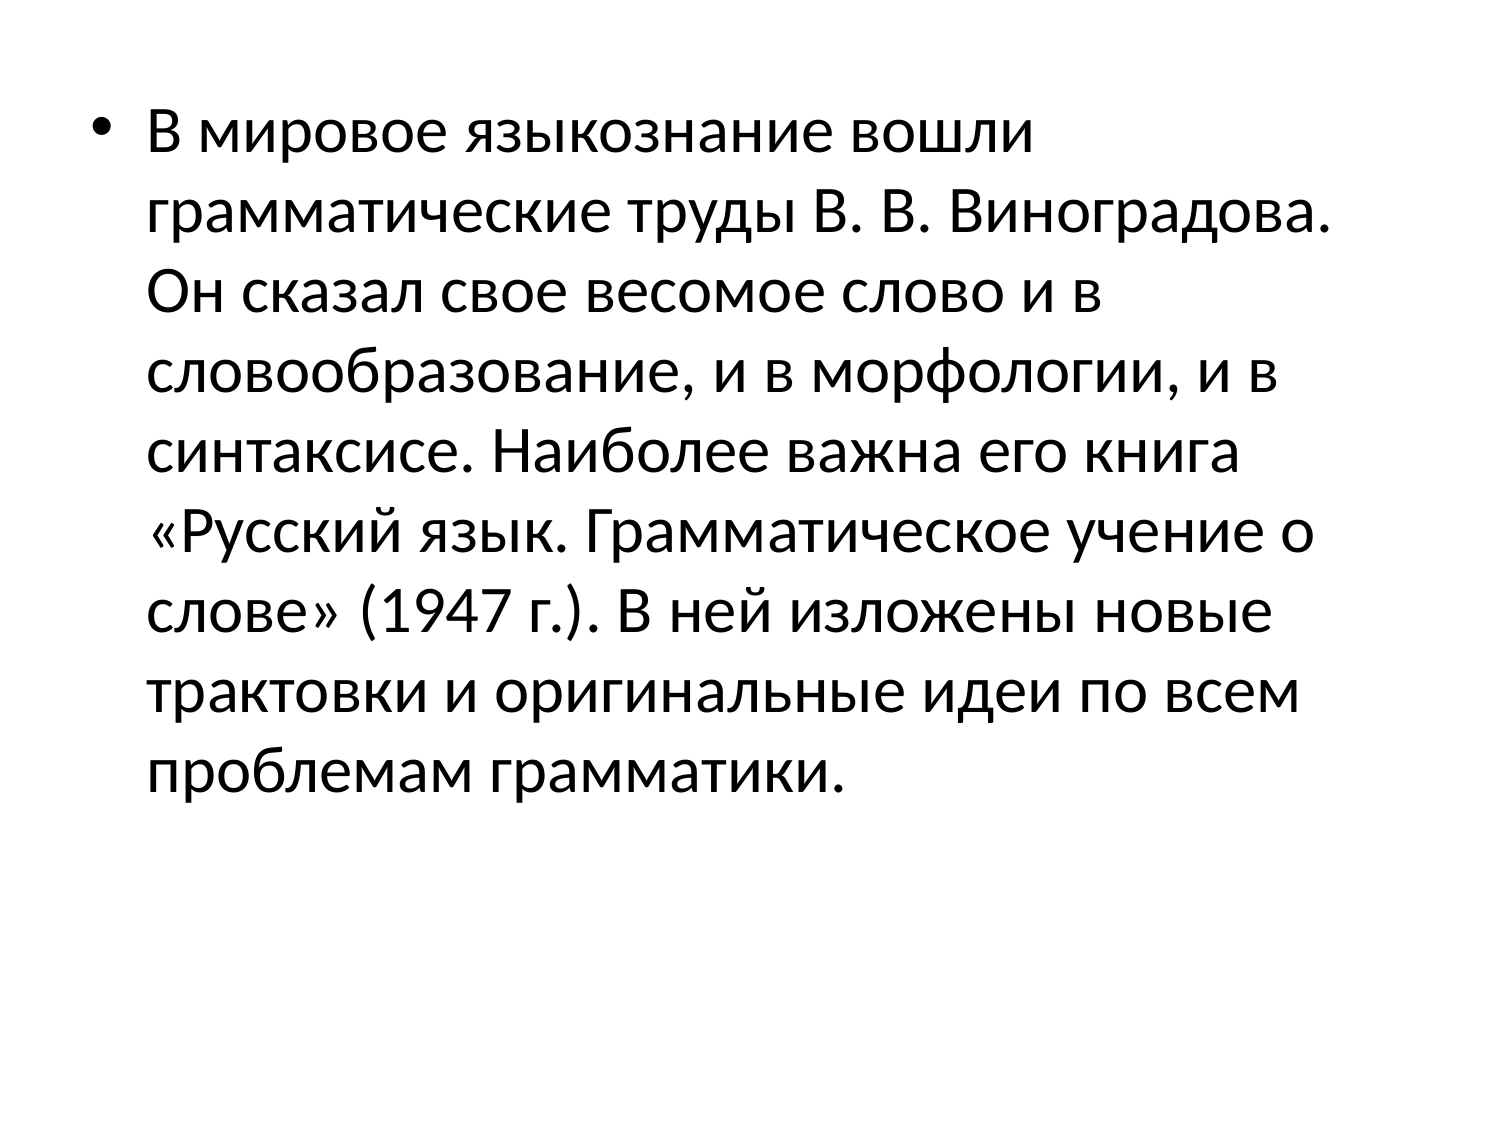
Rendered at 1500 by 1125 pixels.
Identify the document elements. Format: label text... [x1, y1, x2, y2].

list В мировое языкознание вошли грамматические труды В. В. Виноградова. Он сказал свое весомое слово и в словообразование, и в морфологии, и в синтаксисе. Наиболее важна его книга «Русский язык. Грамматическое учение о слове» (1947 г.). В ней изложены новые трактовки и оригинальные идеи по всем проблемам грамматики. [75, 78, 1425, 1005]
